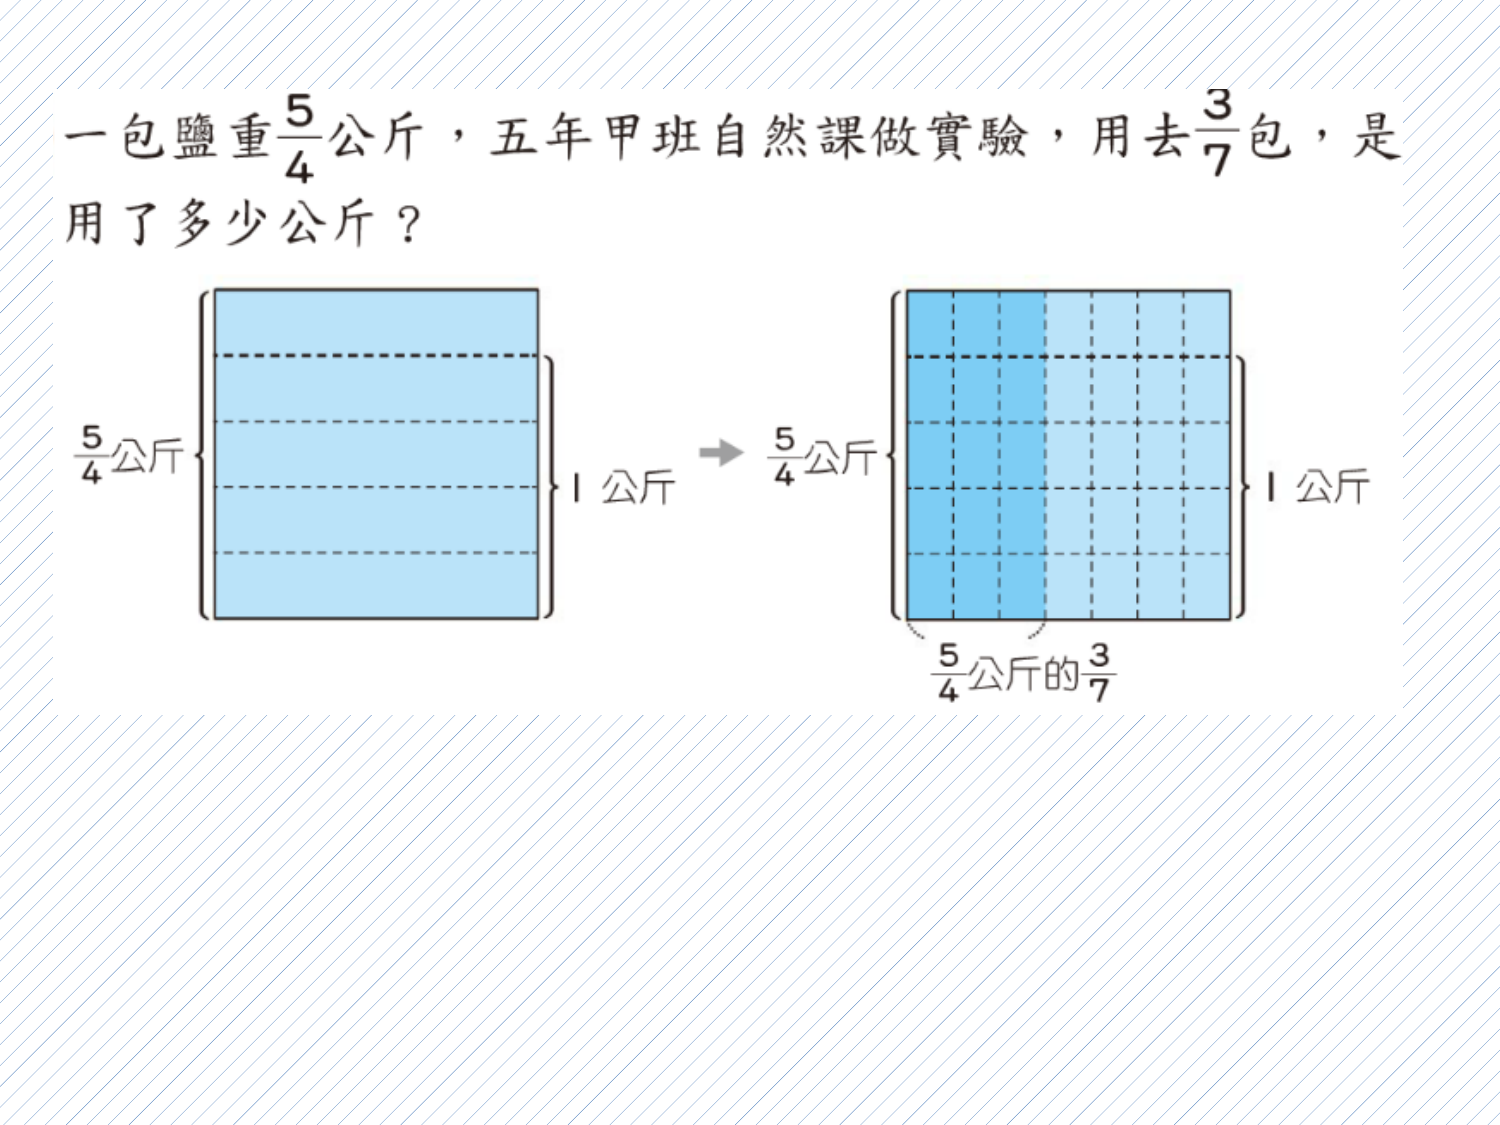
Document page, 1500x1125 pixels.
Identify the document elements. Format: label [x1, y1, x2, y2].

picture [52, 89, 1404, 716]
